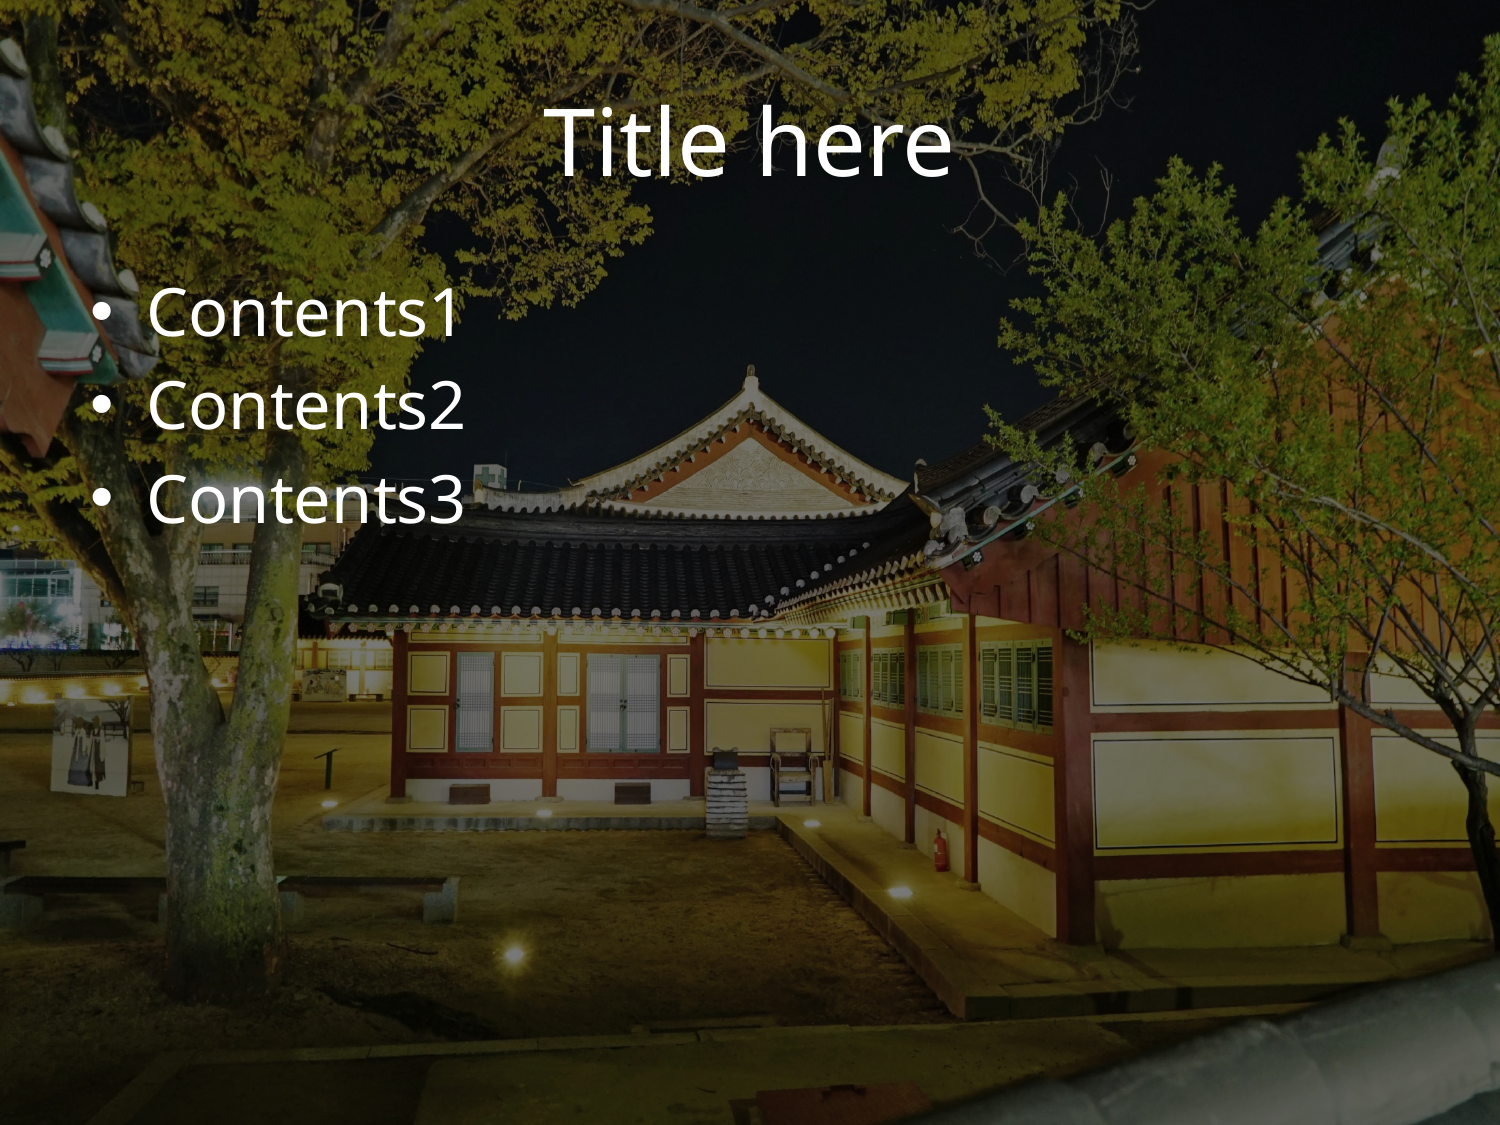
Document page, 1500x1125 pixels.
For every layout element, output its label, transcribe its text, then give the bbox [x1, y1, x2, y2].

list Contents1 Contents2 Contents3 [75, 262, 1425, 1005]
title Title here [75, 45, 1425, 233]
text_box [0, 0, 1500, 1125]
